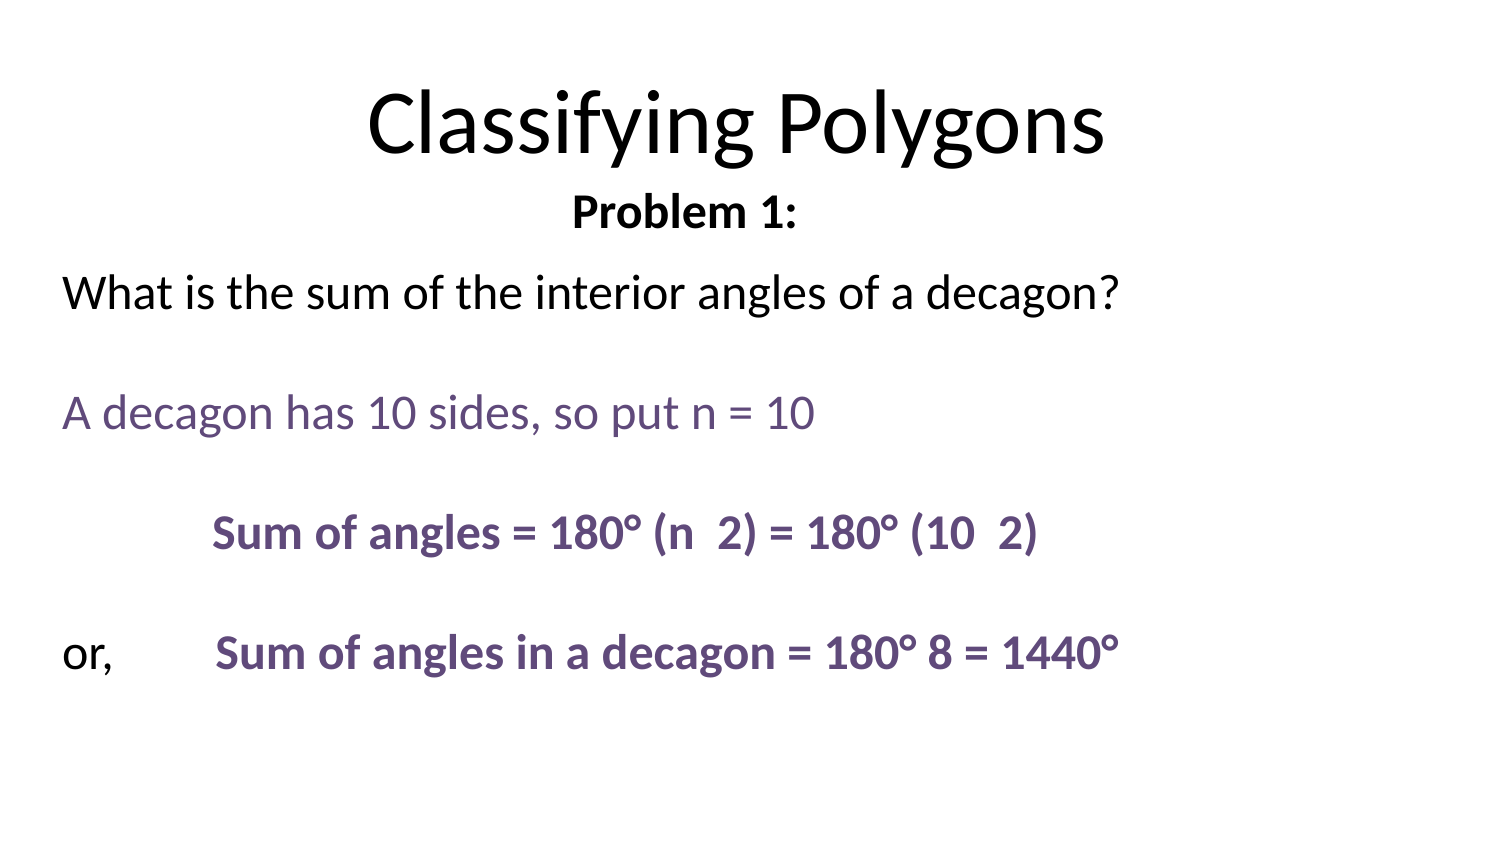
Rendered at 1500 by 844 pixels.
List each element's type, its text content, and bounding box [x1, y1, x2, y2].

title Classifying Polygons [62, 46, 1413, 188]
text_box Problem 1: [557, 171, 895, 247]
